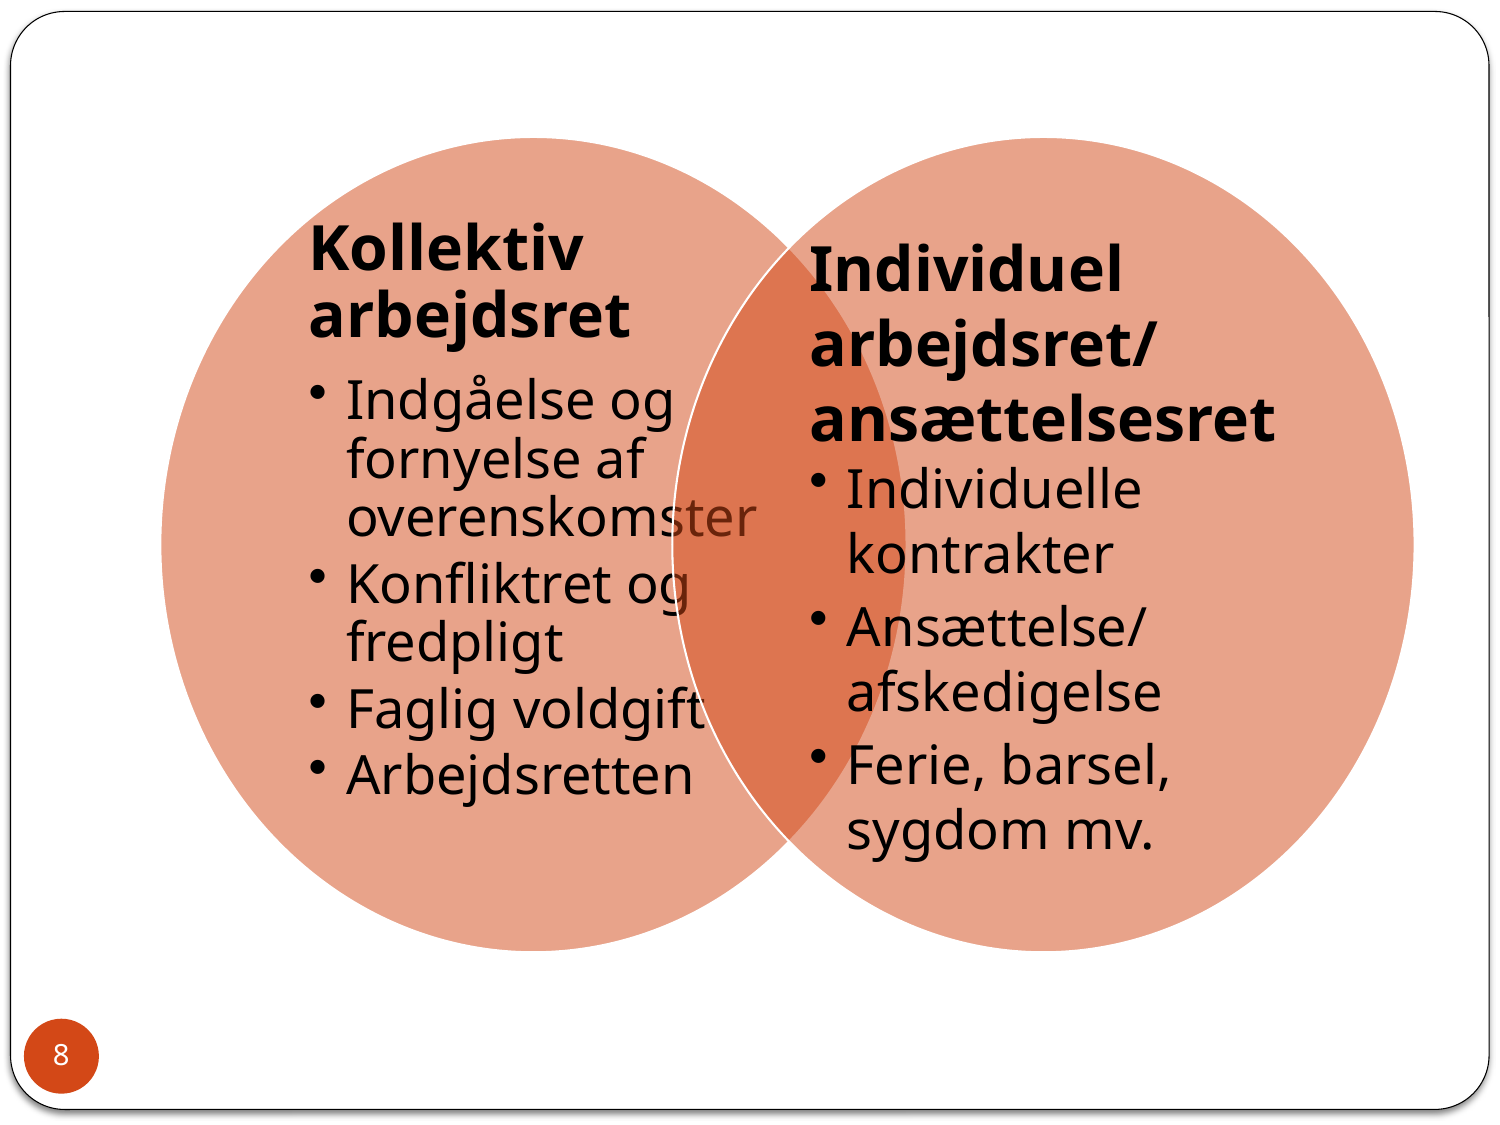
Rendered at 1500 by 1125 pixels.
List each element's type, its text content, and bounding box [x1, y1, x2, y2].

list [149, 101, 1426, 988]
slide_number 8 [23, 1018, 99, 1094]
